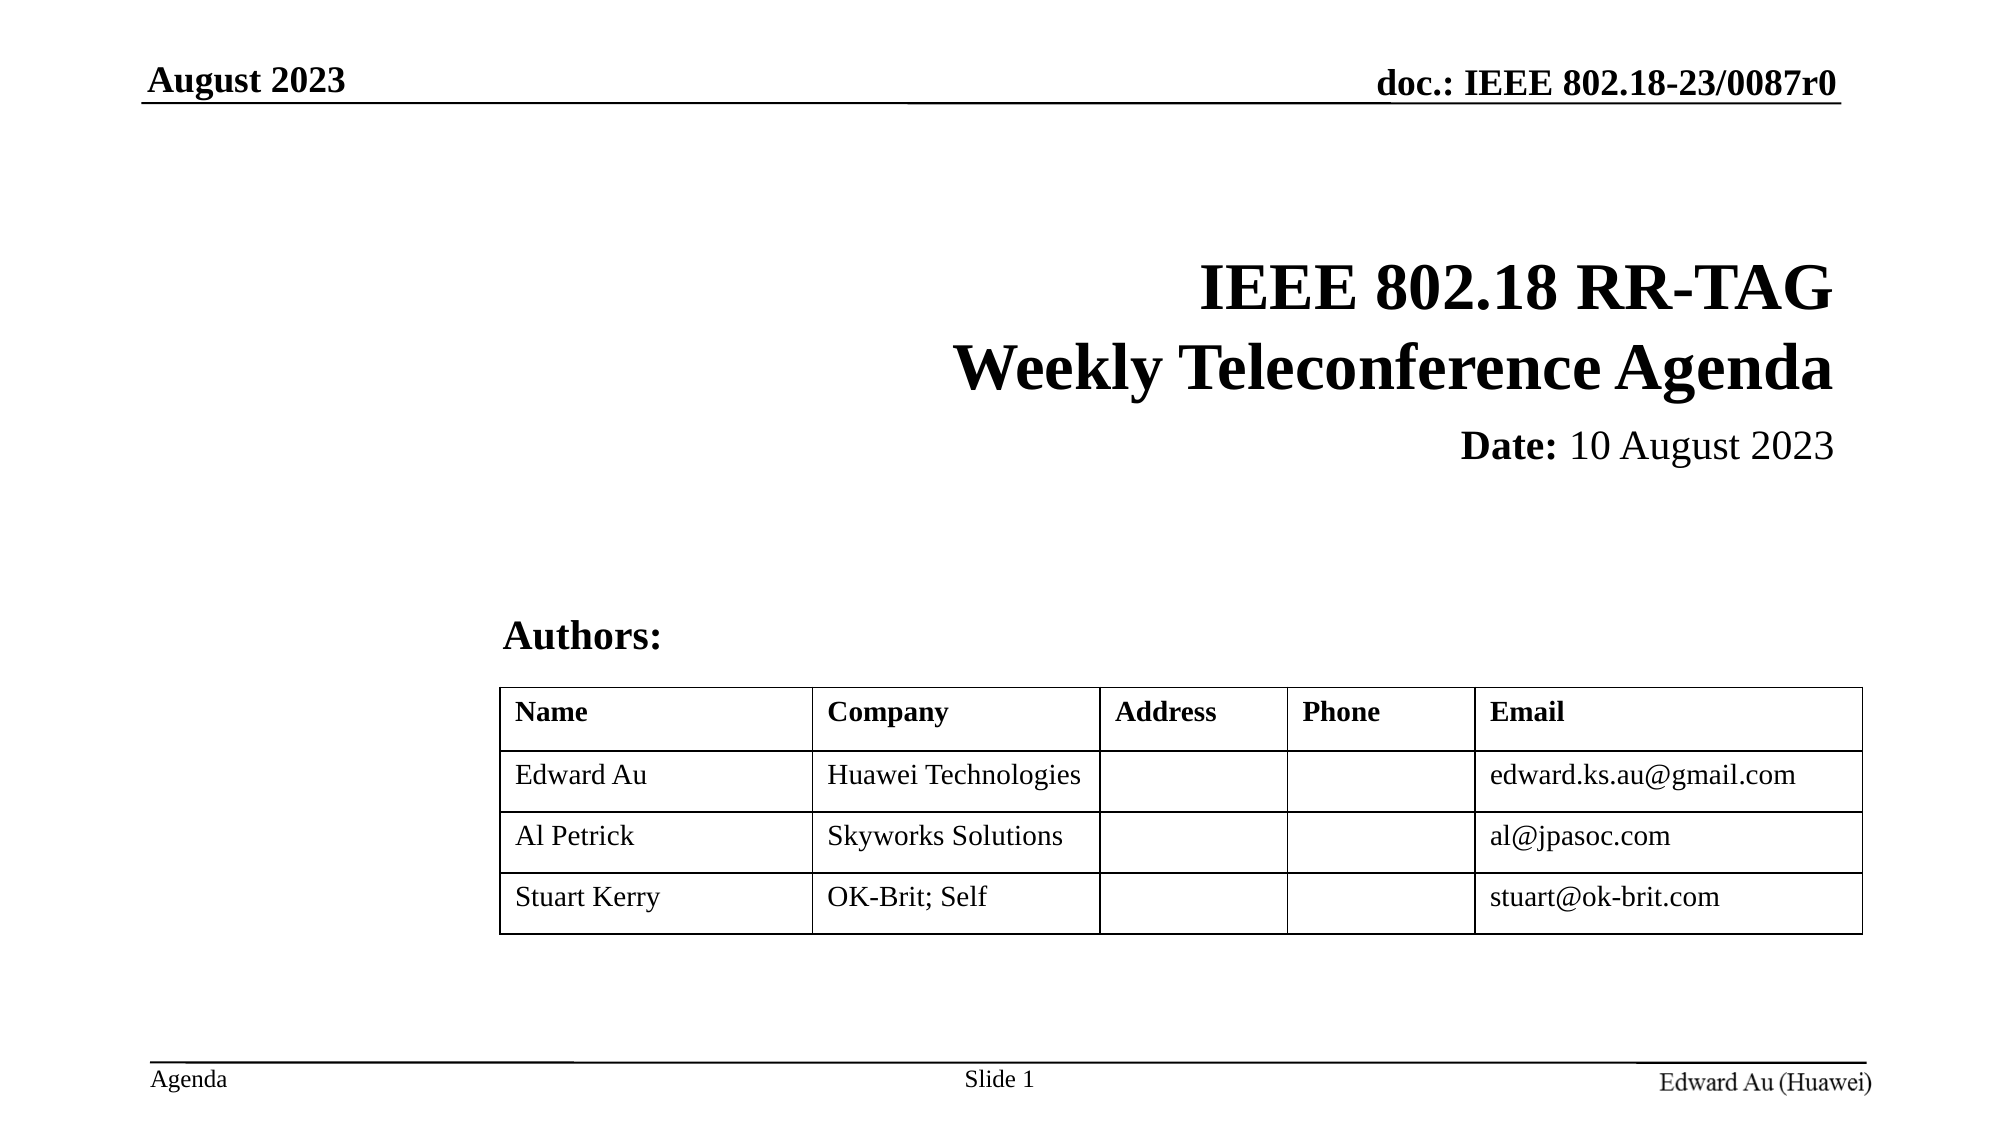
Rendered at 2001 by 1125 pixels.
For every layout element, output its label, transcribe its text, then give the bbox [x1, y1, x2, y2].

table_cell Edward Au [501, 752, 812, 811]
table_cell [1101, 874, 1287, 933]
table_cell [1101, 752, 1287, 811]
table_cell [1288, 874, 1474, 933]
text_box Authors: [487, 599, 725, 663]
table_header Email [1476, 688, 1862, 750]
table_cell [1288, 813, 1474, 872]
table_cell Al Petrick [501, 813, 812, 872]
table_header Address [1101, 688, 1287, 750]
slide_number Slide 1 [933, 1061, 1067, 1123]
table_cell al@jpasoc.com [1476, 813, 1862, 872]
table_header Company [813, 688, 1099, 750]
table_cell Huawei Technologies [813, 752, 1099, 811]
title IEEE 802.18 RR-TAG Weekly Teleconference Agenda [574, 235, 1851, 410]
table_cell Skyworks Solutions [813, 813, 1099, 872]
table_cell OK-Brit; Self [813, 874, 1099, 933]
table_header Name [501, 688, 812, 750]
table_header Phone [1288, 688, 1474, 750]
table_cell [1101, 813, 1287, 872]
table_cell stuart@ok-brit.com [1476, 874, 1862, 933]
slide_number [146, 54, 526, 101]
table_cell Stuart Kerry [501, 874, 812, 933]
list Date: 10 August 2023 [574, 410, 1851, 538]
picture [1174, 1058, 1887, 1113]
table_cell [1288, 752, 1474, 811]
table_cell edward.ks.au@gmail.com [1476, 752, 1862, 811]
